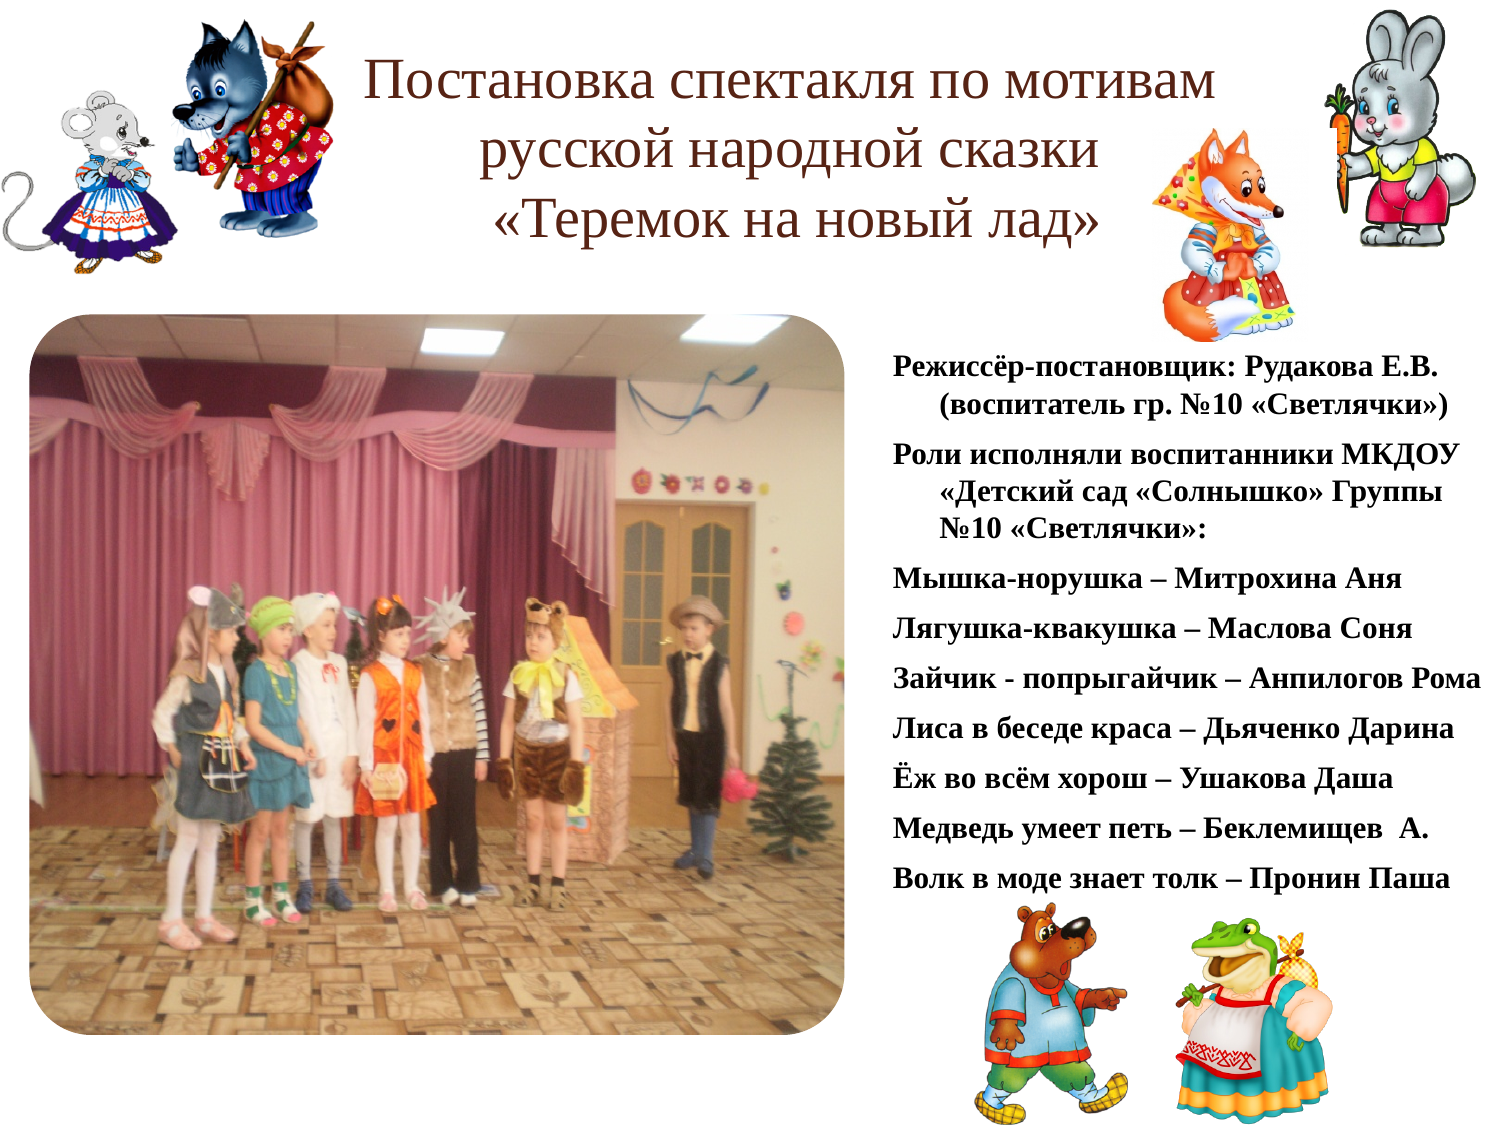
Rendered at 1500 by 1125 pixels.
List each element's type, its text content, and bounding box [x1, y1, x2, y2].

picture [1122, 0, 1492, 342]
title Постановка спектакля по мотивам русской народной сказки «Теремок на новый лад» [253, 0, 1295, 306]
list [29, 314, 845, 1036]
picture [974, 902, 1129, 1125]
list Режиссёр-постановщик: Рудакова Е.В. (воспитатель гр. №10 «Светлячки») Роли исполняли воспитанники МКДОУ «Детский сад «Солнышко» Группы №10 «Светлячки»: Мышка-норушка – Митрохина Аня Лягушка-квакушка – Маслова Соня Зайчик - попрыгайчик – Анпилогов Рома Лиса в беседе краса – Дьяченко Дарина Ёж во всём хорош – Ушакова Даша Медведь умеет петь – Беклемищев А. Волк в моде знает толк – Пронин Паша [864, 338, 1500, 1055]
picture [1151, 916, 1360, 1125]
picture [0, 18, 337, 277]
